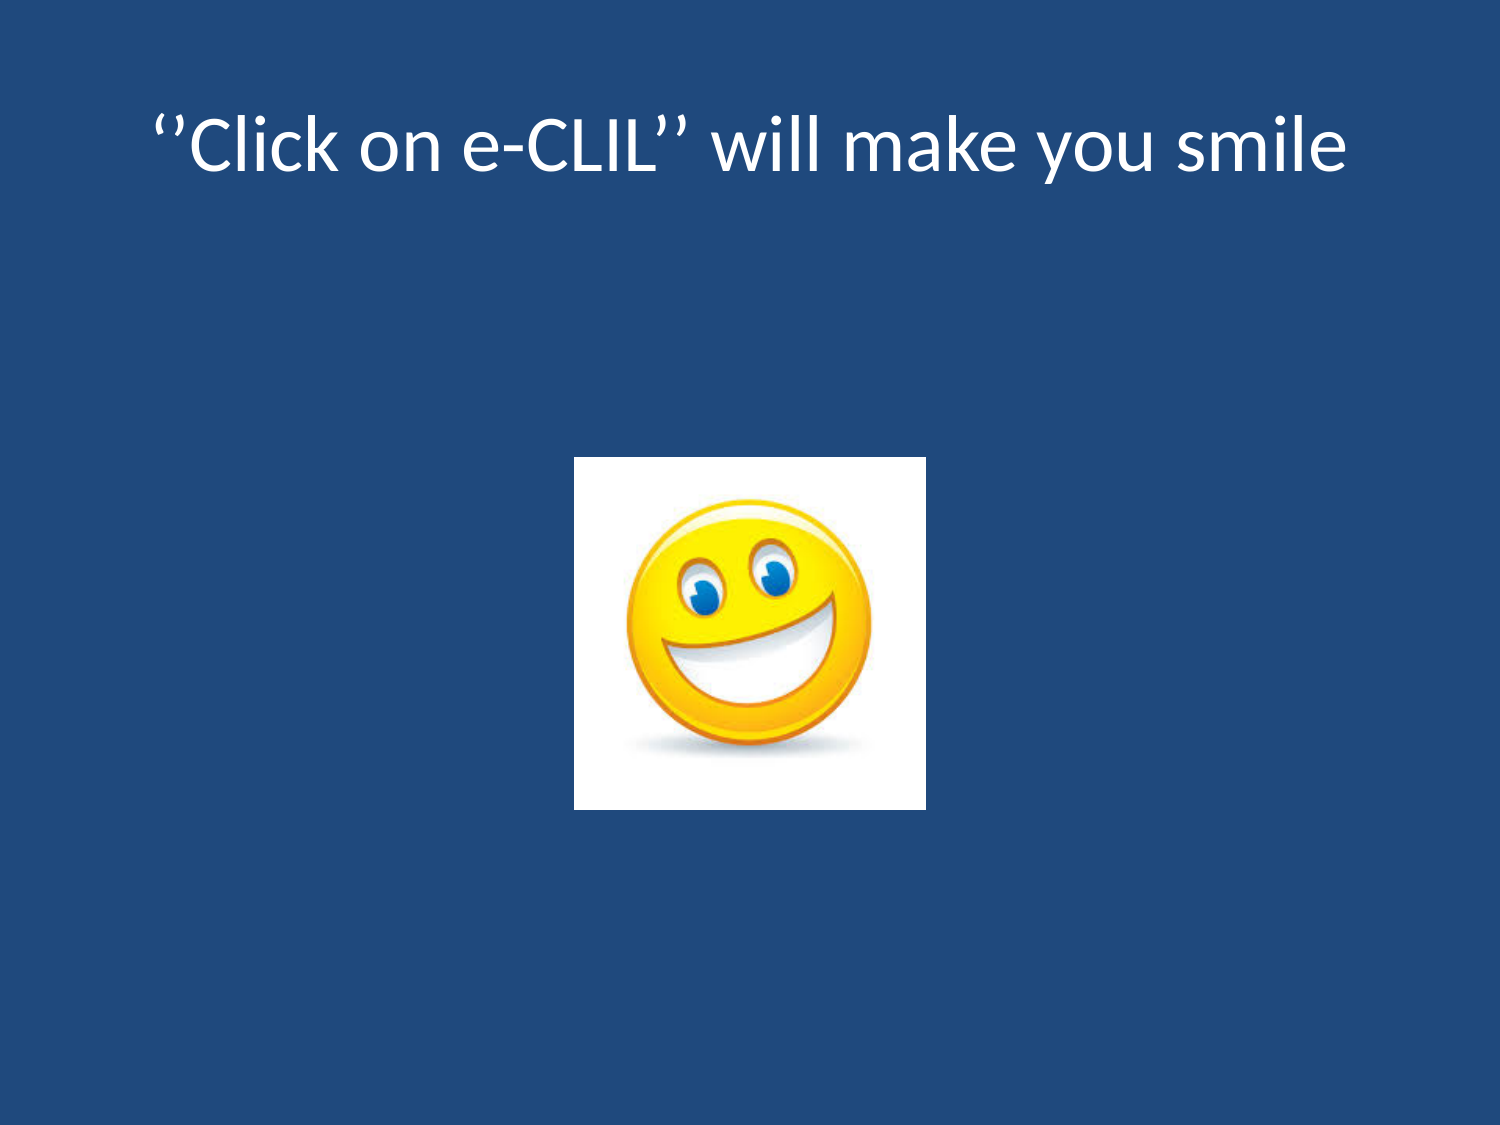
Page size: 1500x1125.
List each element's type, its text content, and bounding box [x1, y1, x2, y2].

title ‘’Click on e-CLIL’’ will make you smile [75, 45, 1425, 233]
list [573, 457, 926, 810]
